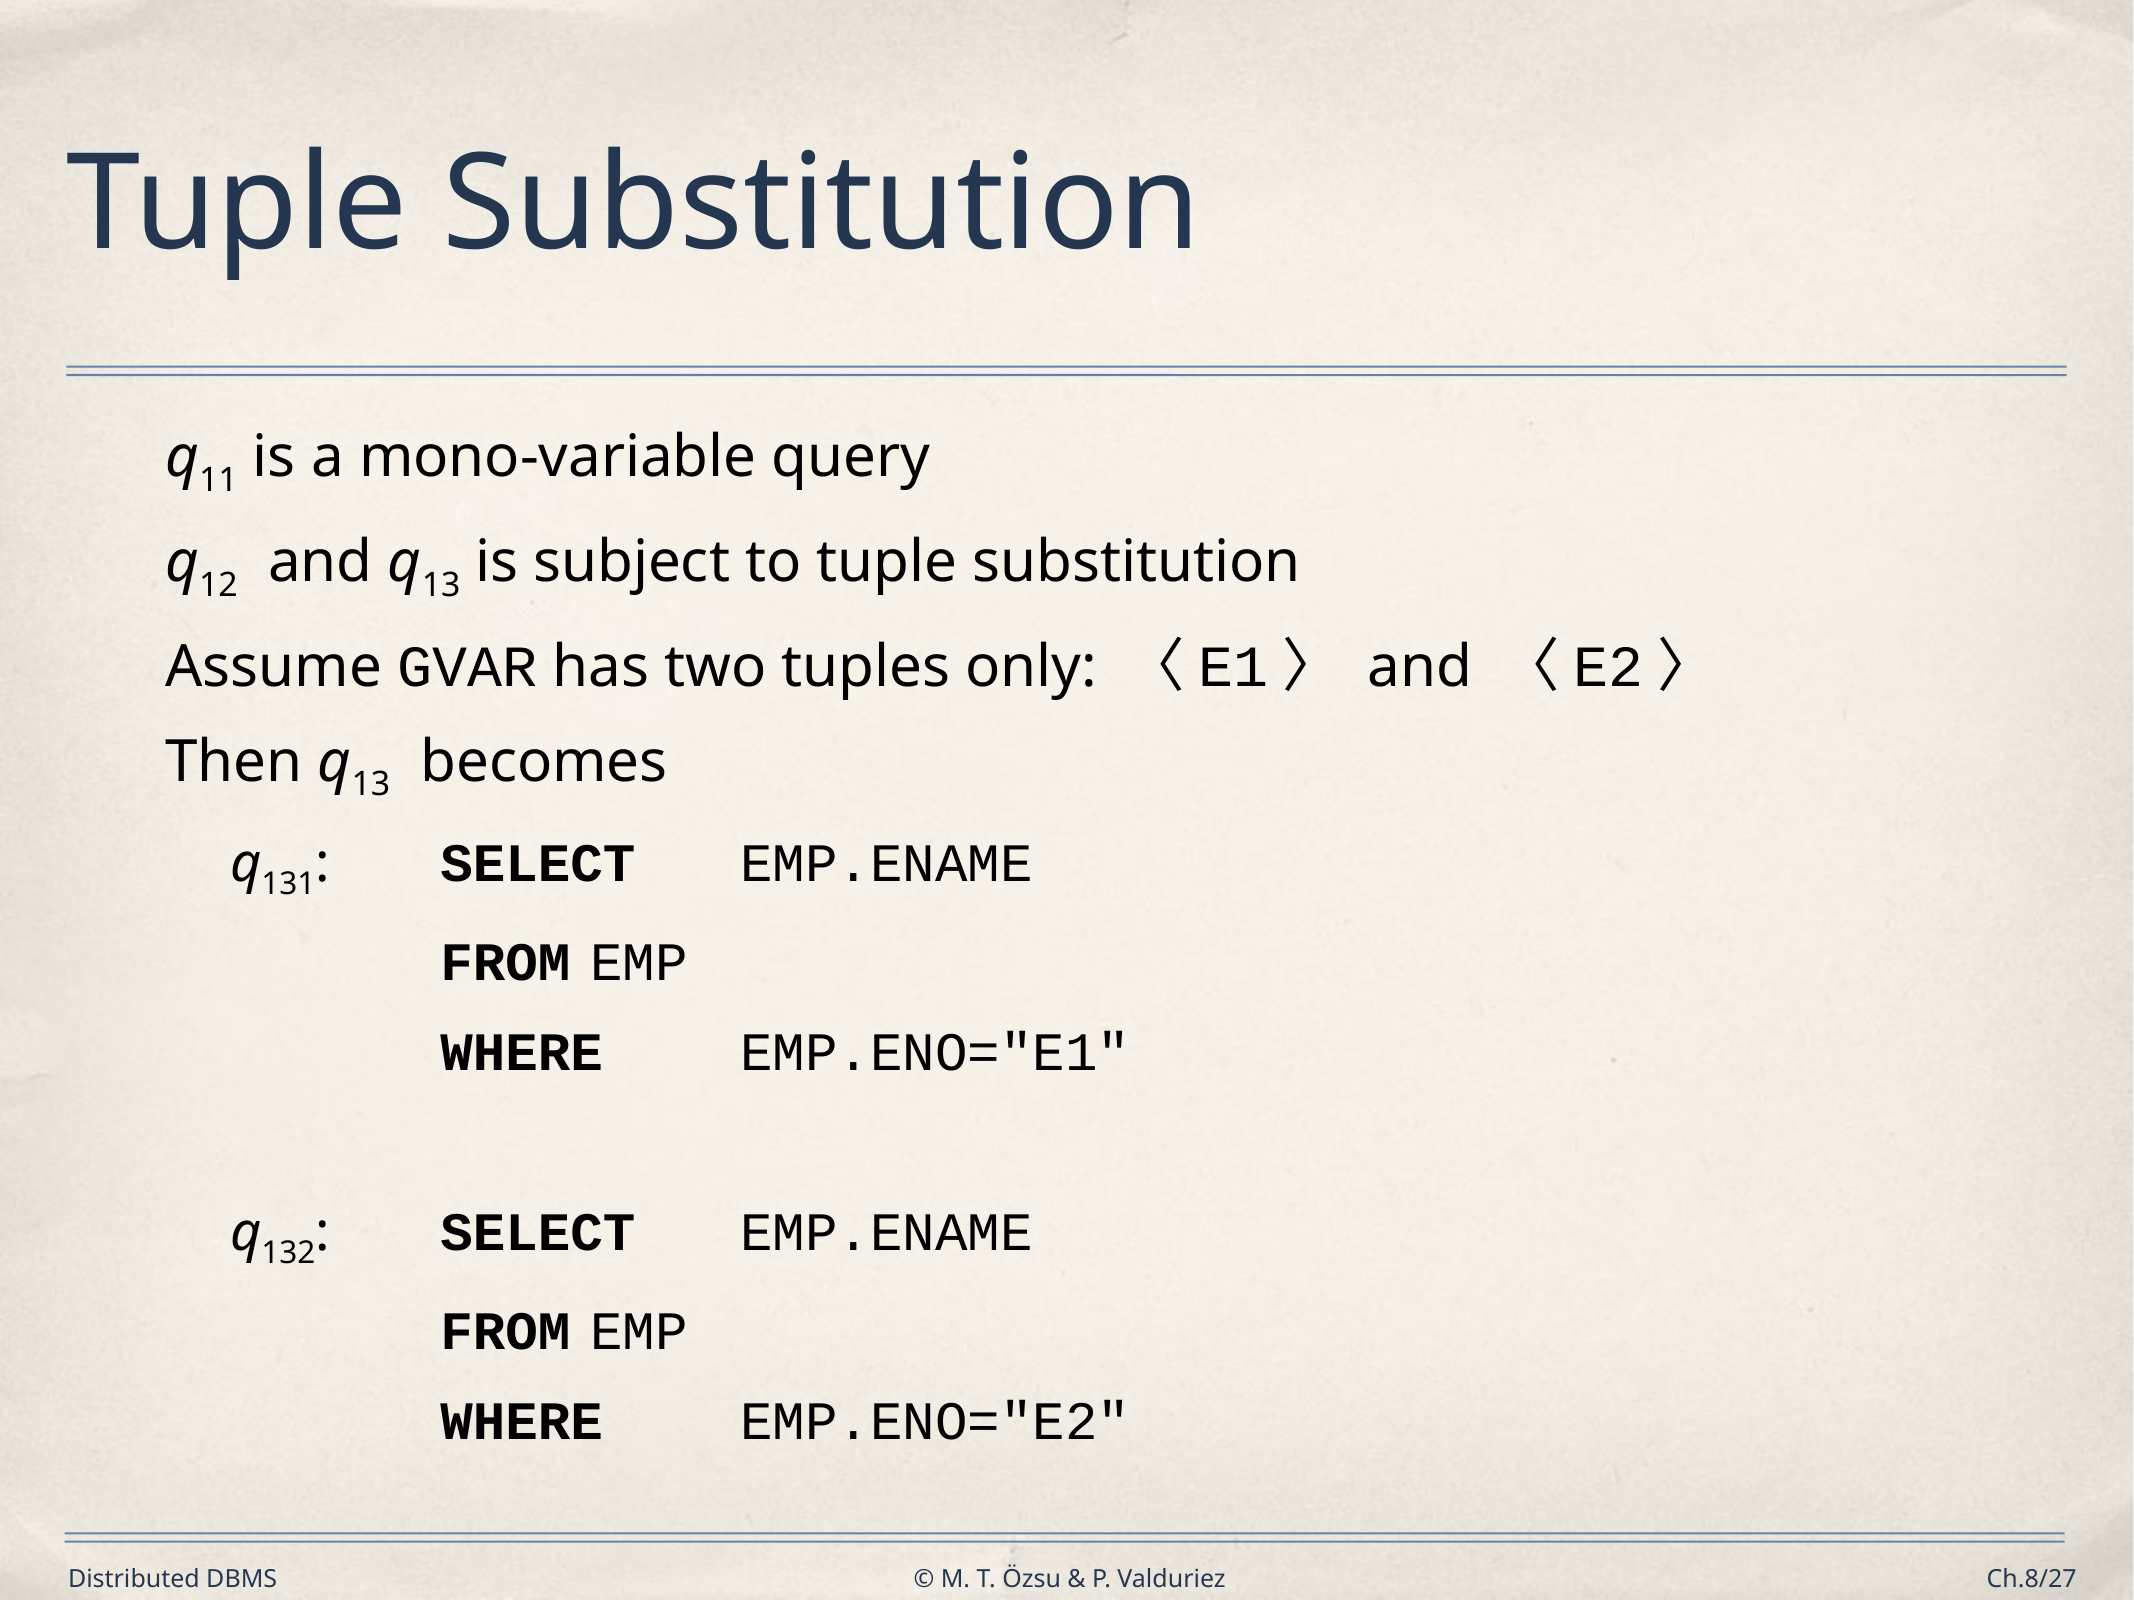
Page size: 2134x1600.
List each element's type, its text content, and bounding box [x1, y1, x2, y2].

picture [0, 0, 2134, 1600]
list q11 is a mono-variable query q12 and q13 is subject to tuple substitution Assume GVAR has two tuples only: 〈E1〉 and 〈E2〉 Then q13 becomes q131: SELECT EMP.ENAME FROM EMP WHERE EMP.ENO="E1" q132: SELECT EMP.ENAME FROM EMP WHERE EMP.ENO="E2" [157, 410, 2042, 1521]
title Tuple Substitution [58, 72, 2075, 338]
